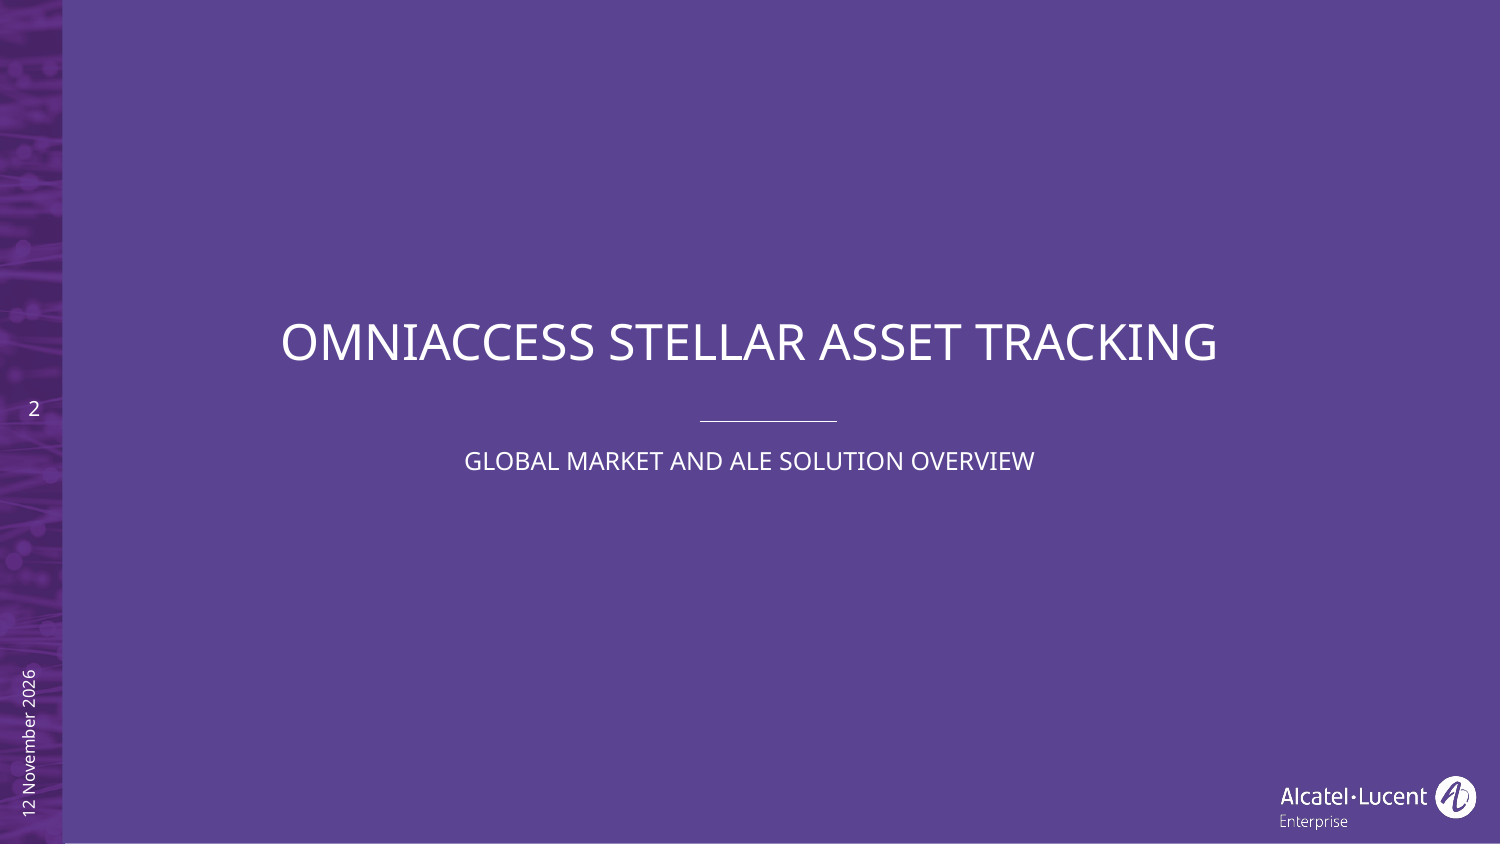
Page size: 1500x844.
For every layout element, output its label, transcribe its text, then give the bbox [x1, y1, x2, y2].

list Global Market and ALE Solution overview [213, 441, 1287, 529]
picture [1275, 771, 1482, 834]
picture [0, 0, 62, 844]
list Omniaccess stellar asset tracking [213, 309, 1287, 397]
